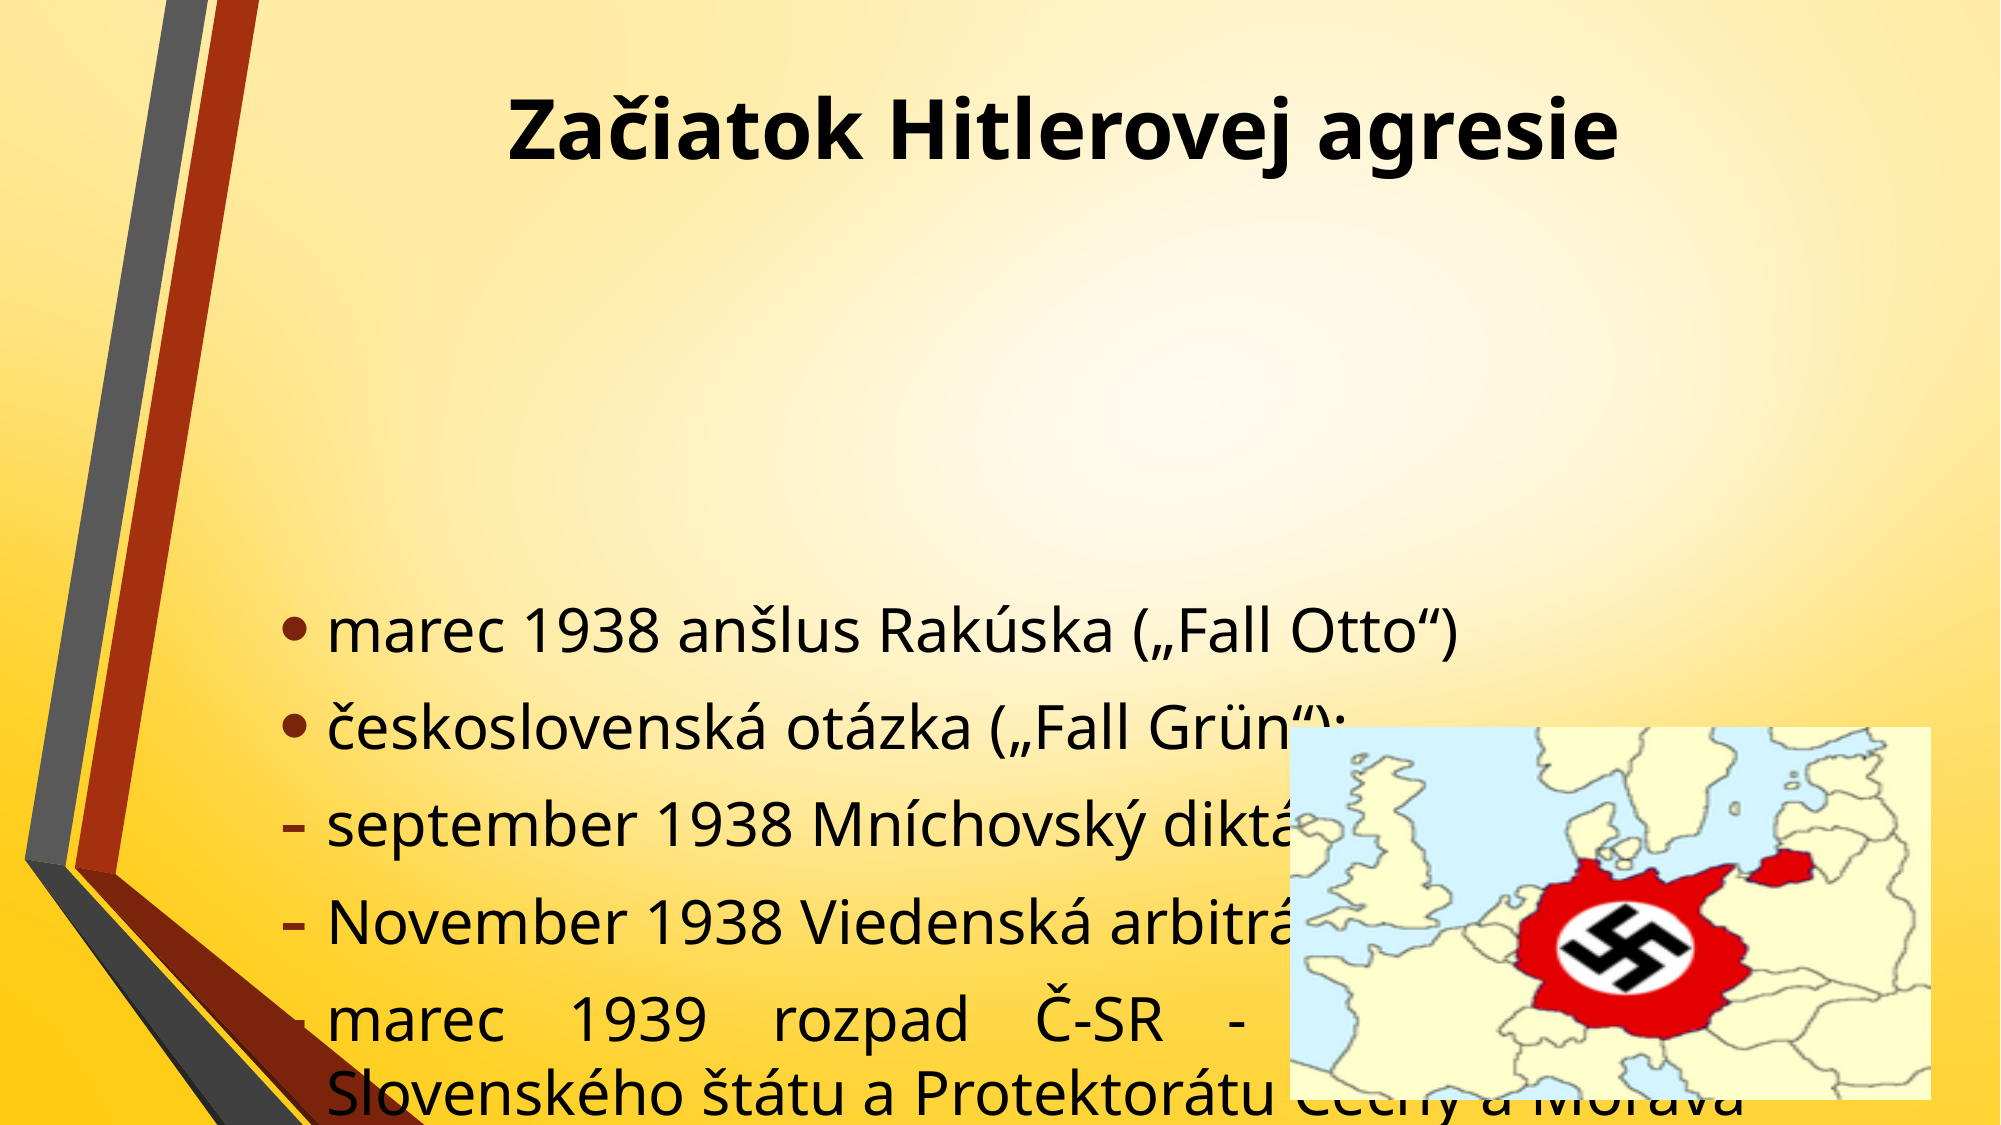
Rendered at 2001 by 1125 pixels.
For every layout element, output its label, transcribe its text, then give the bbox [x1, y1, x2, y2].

title Začiatok Hitlerovej agresie [243, 55, 1887, 196]
picture [1290, 727, 1931, 1100]
list marec 1938 anšlus Rakúska („Fall Otto“) československá otázka („Fall Grün“): september 1938 Mníchovský diktát November 1938 Viedenská arbitráž marec 1939 rozpad Č-SR - vznik samostatného Slovenského štátu a Protektorátu Čechy a Morava záujem o Poľsko („Fall Weiss“) [264, 485, 1949, 1125]
